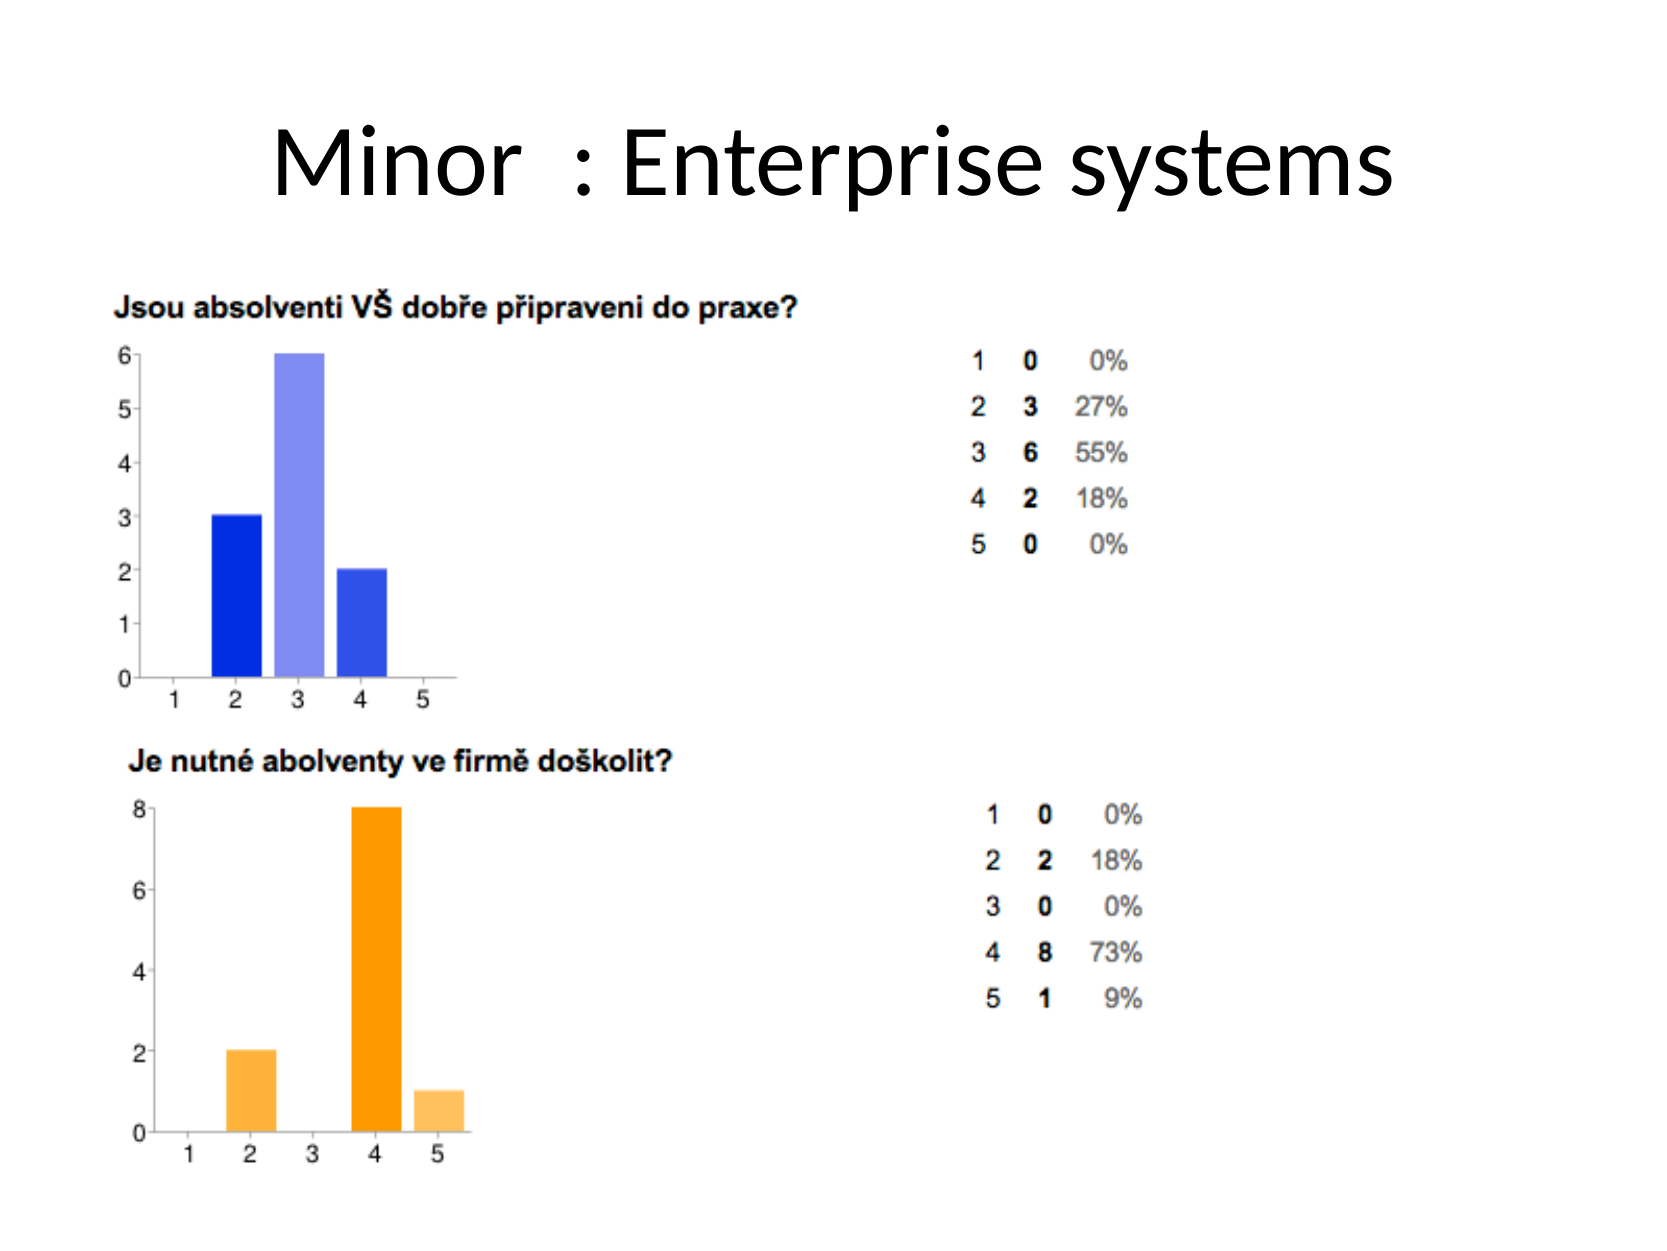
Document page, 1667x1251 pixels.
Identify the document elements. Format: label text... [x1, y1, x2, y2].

title Minor : Enterprise systems [83, 50, 1584, 259]
picture [83, 258, 1253, 1190]
